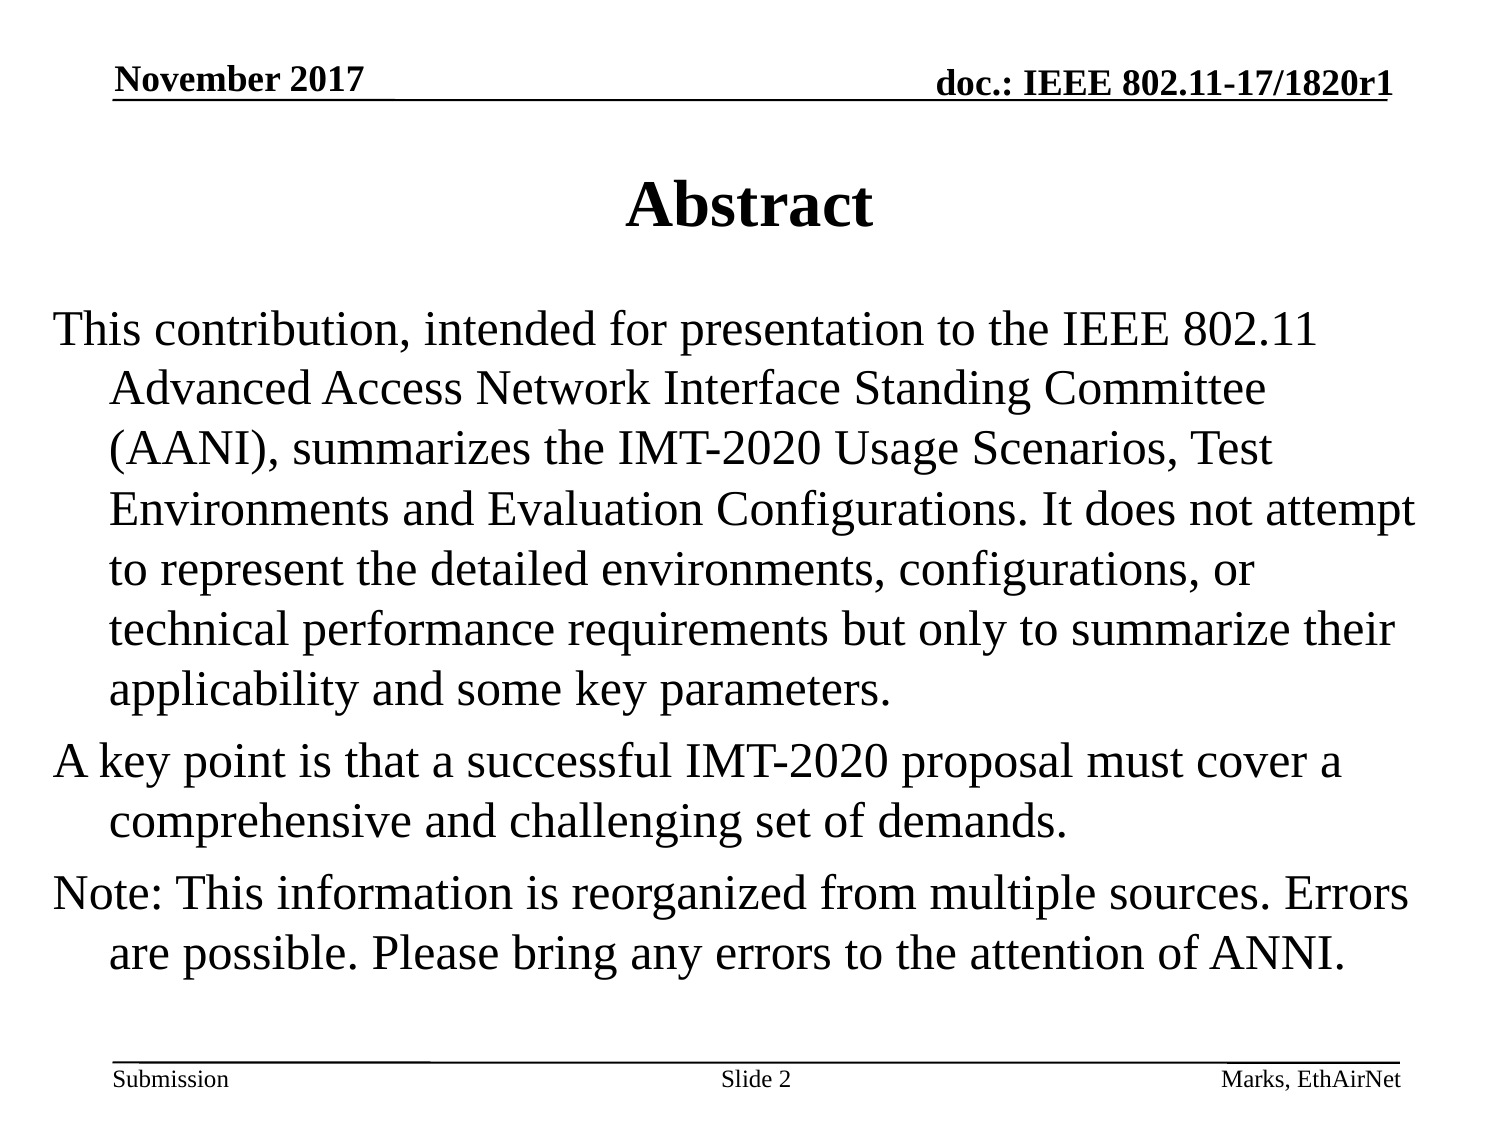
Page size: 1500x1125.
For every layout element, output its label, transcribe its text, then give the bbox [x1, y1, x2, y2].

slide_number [114, 54, 540, 100]
slide_number Slide 2 [712, 1076, 800, 1123]
footer Marks, EthAirNet [902, 1076, 1402, 1093]
list This contribution, intended for presentation to the IEEE 802.11 Advanced Access Network Interface Standing Committee (AANI), summarizes the IMT-2020 Usage Scenarios, Test Environments and Evaluation Configurations. It does not attempt to represent the detailed environments, configurations, or technical performance requirements but only to summarize their applicability and some key parameters. A key point is that a successful IMT-2020 proposal must cover a comprehensive and challenging set of demands. Note: This information is reorganized from multiple sources. Errors are possible. Please bring any errors to the attention of ANNI. [37, 287, 1463, 1076]
title Abstract [112, 112, 1388, 287]
